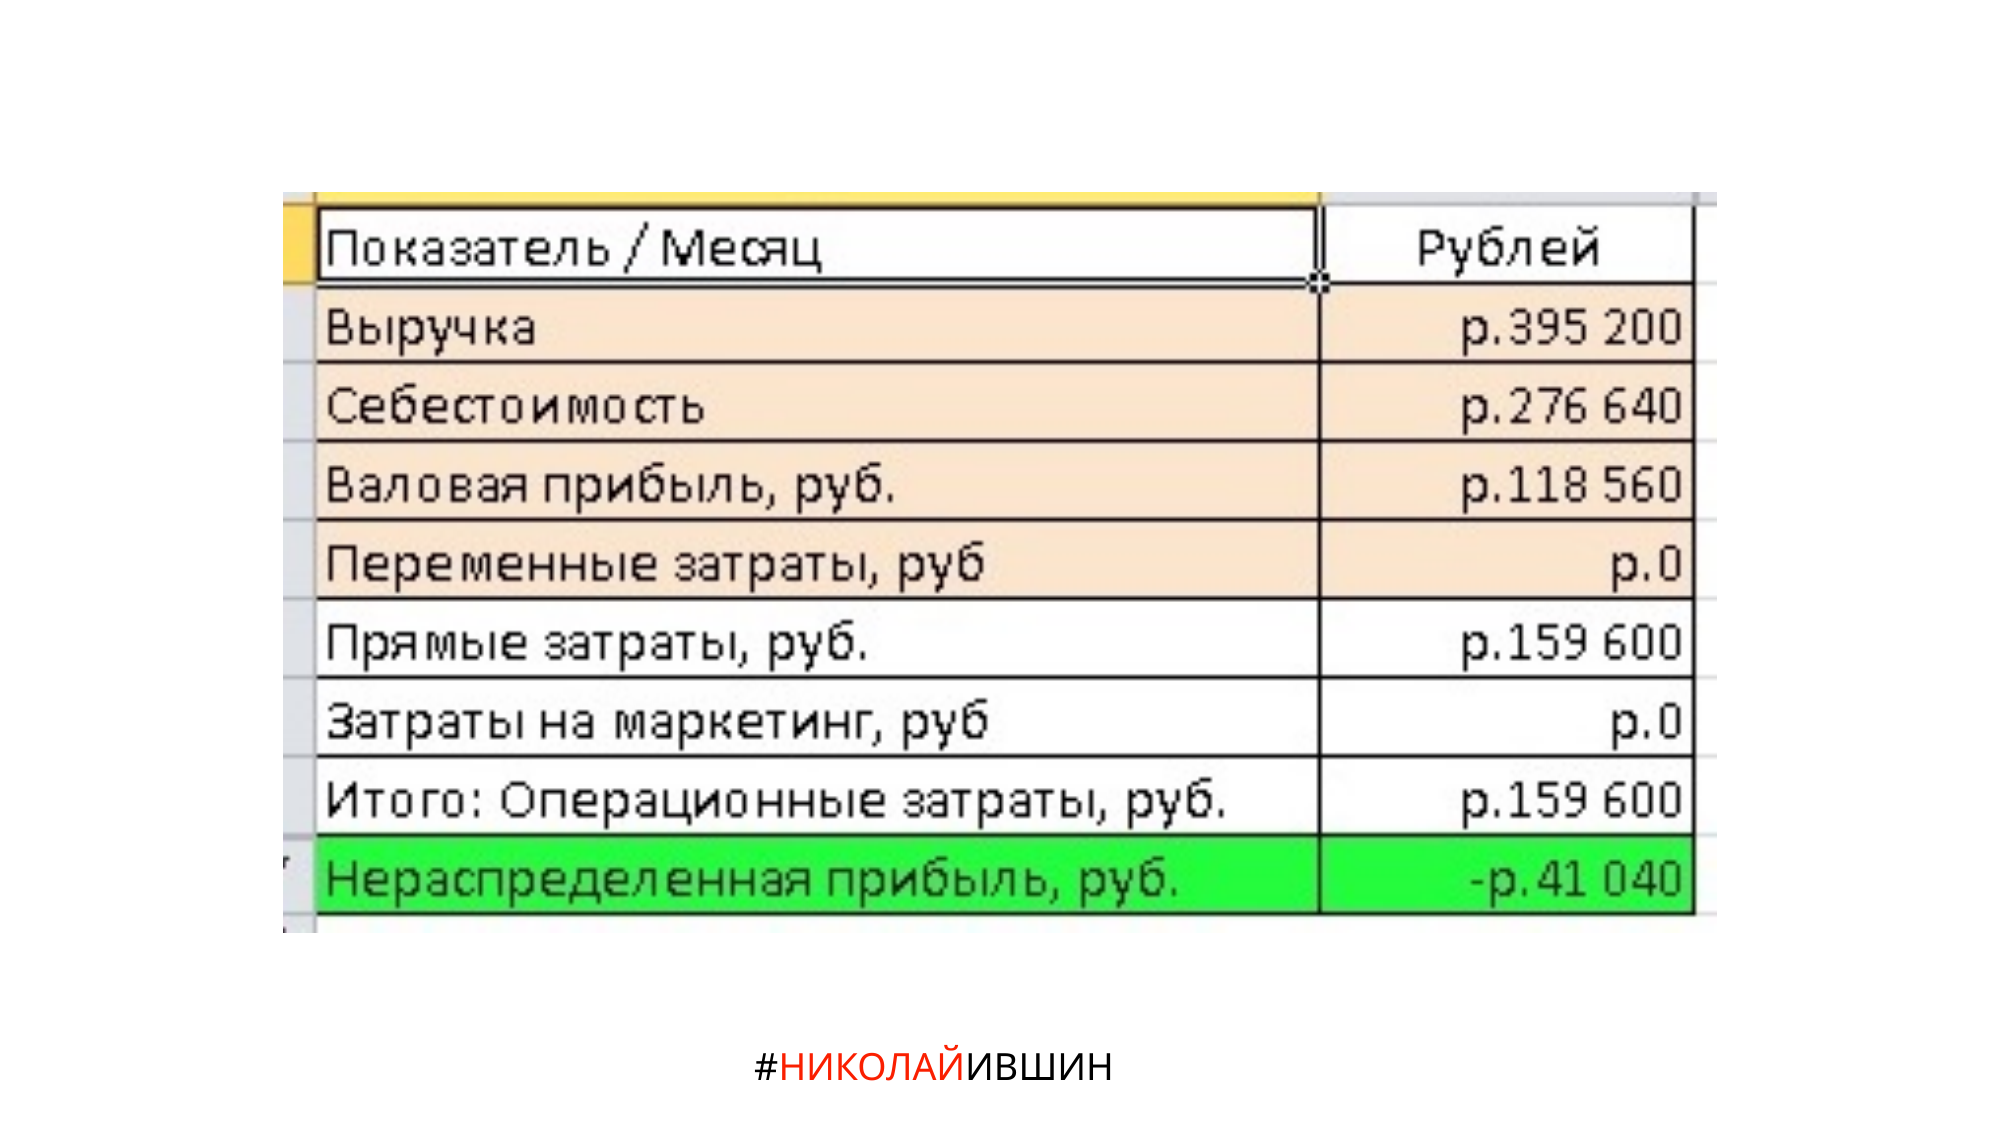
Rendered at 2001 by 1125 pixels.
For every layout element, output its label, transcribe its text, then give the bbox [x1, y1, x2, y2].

text_box #НИКОЛАЙИВШИН [745, 1034, 1123, 1097]
picture [283, 192, 1717, 933]
